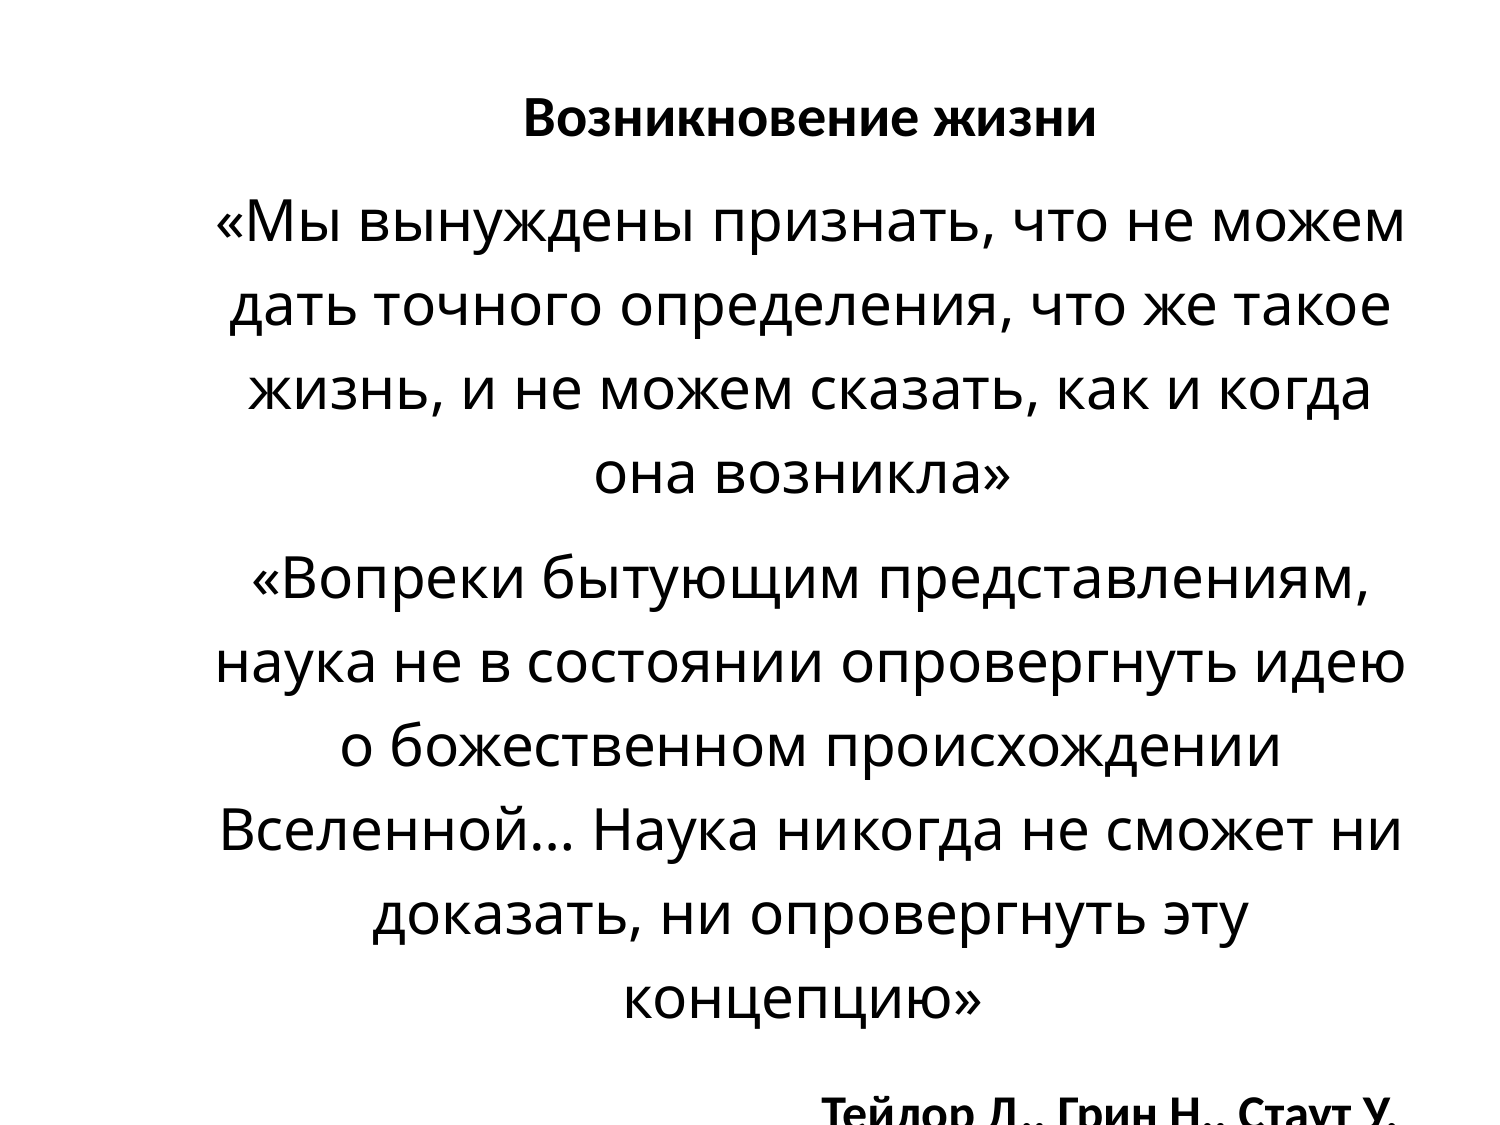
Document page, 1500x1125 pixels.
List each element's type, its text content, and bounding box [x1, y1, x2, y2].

list Возникновение жизни «Мы вынуждены признать, что не можем дать точного определения, что же такое жизнь, и не можем сказать, как и когда она возникла» «Вопреки бытующим представлениям, наука не в состоянии опровергнуть идею о божественном происхождении Вселенной… Наука никогда не сможет ни доказать, ни опровергнуть эту концепцию» Тейлор Д., Грин Н., Стаут У. «Биология: В 3 т.». [196, 78, 1425, 1062]
